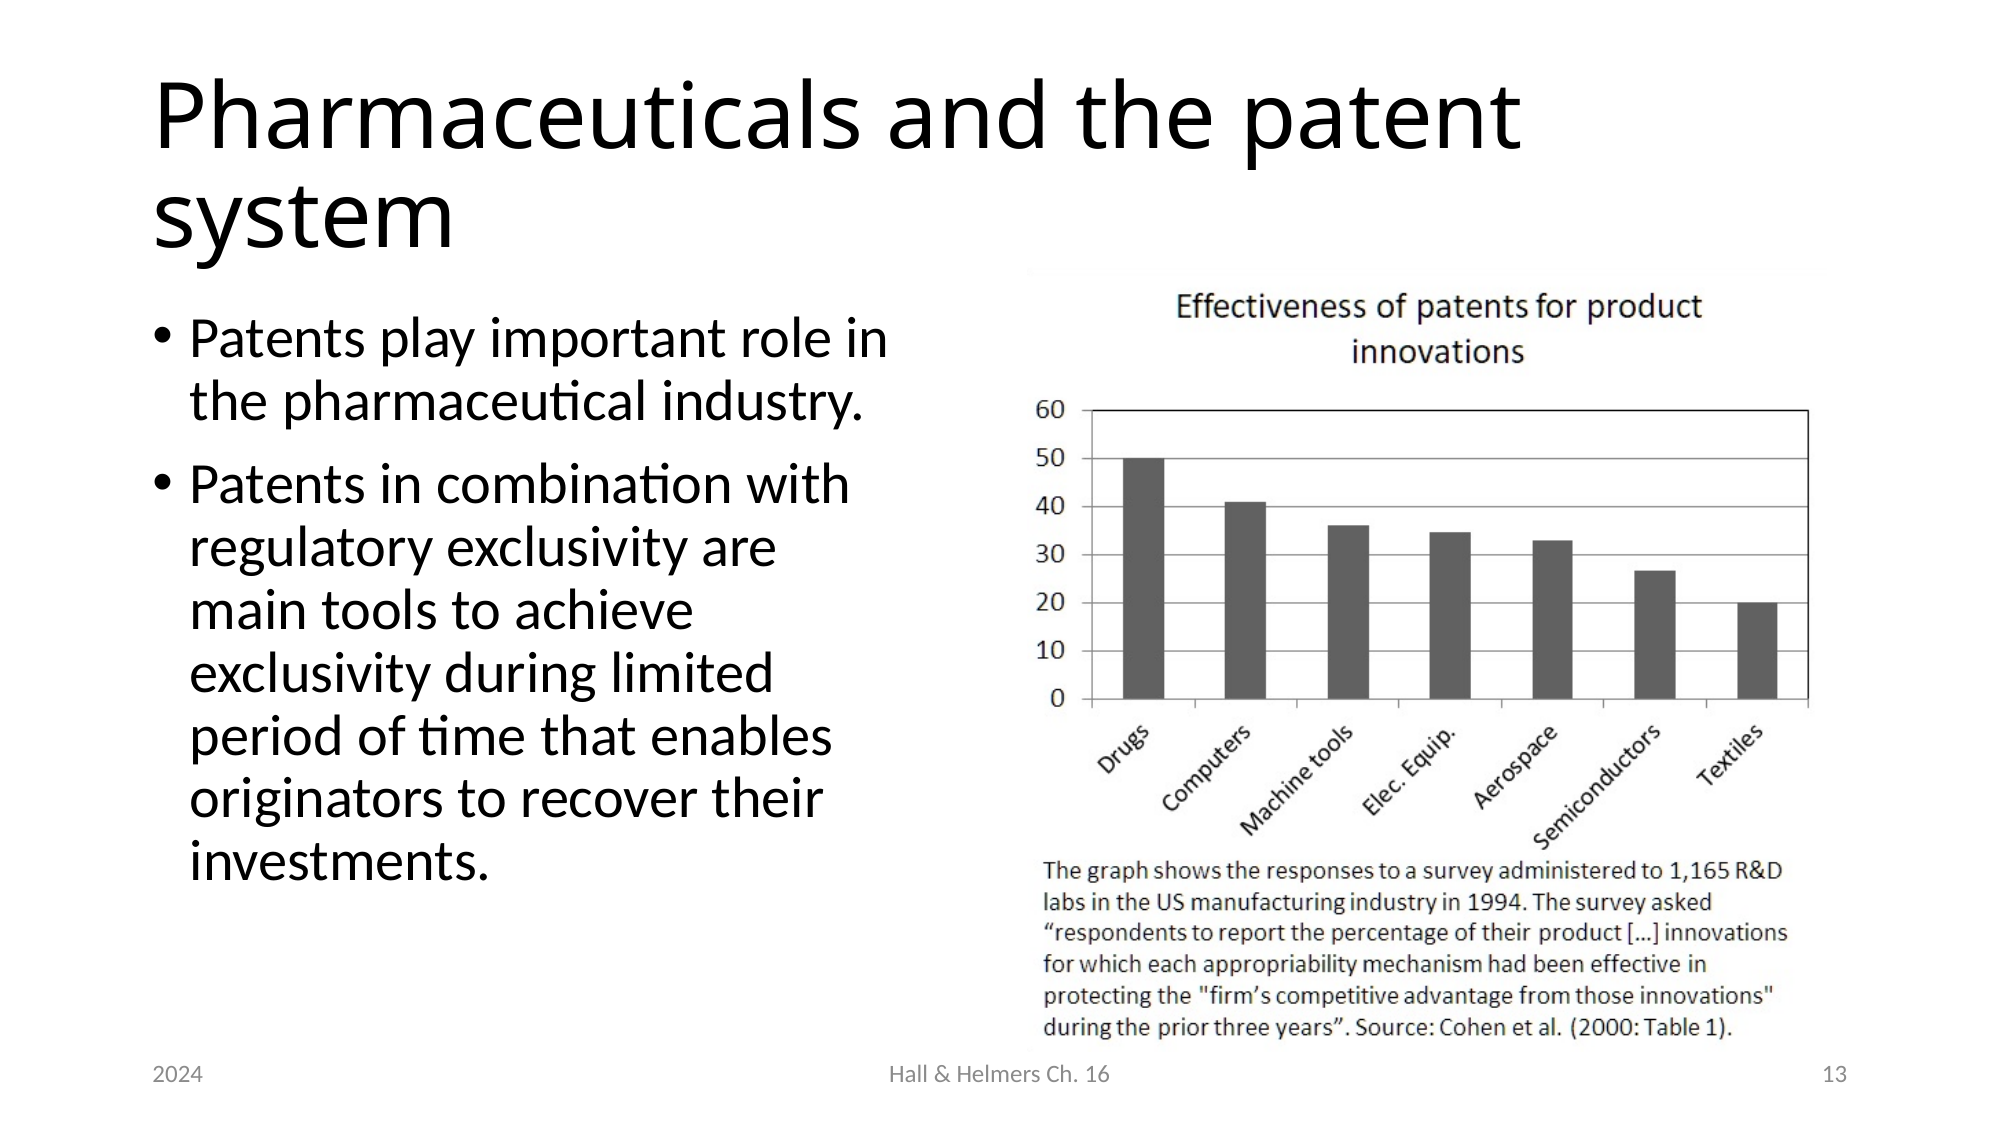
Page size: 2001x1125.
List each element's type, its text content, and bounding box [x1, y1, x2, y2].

title Pharmaceuticals and the patent system [137, 59, 1863, 278]
picture [1027, 267, 1827, 1052]
slide_number 2024 [137, 1042, 588, 1103]
slide_number 13 [1412, 1042, 1863, 1103]
footer Hall & Helmers Ch. 16 [662, 1042, 1338, 1103]
list Patents play important role in the pharmaceutical industry. Patents in combination with regulatory exclusivity are main tools to achieve exclusivity during limited period of time that enables originators to recover their investments. [137, 299, 921, 1007]
